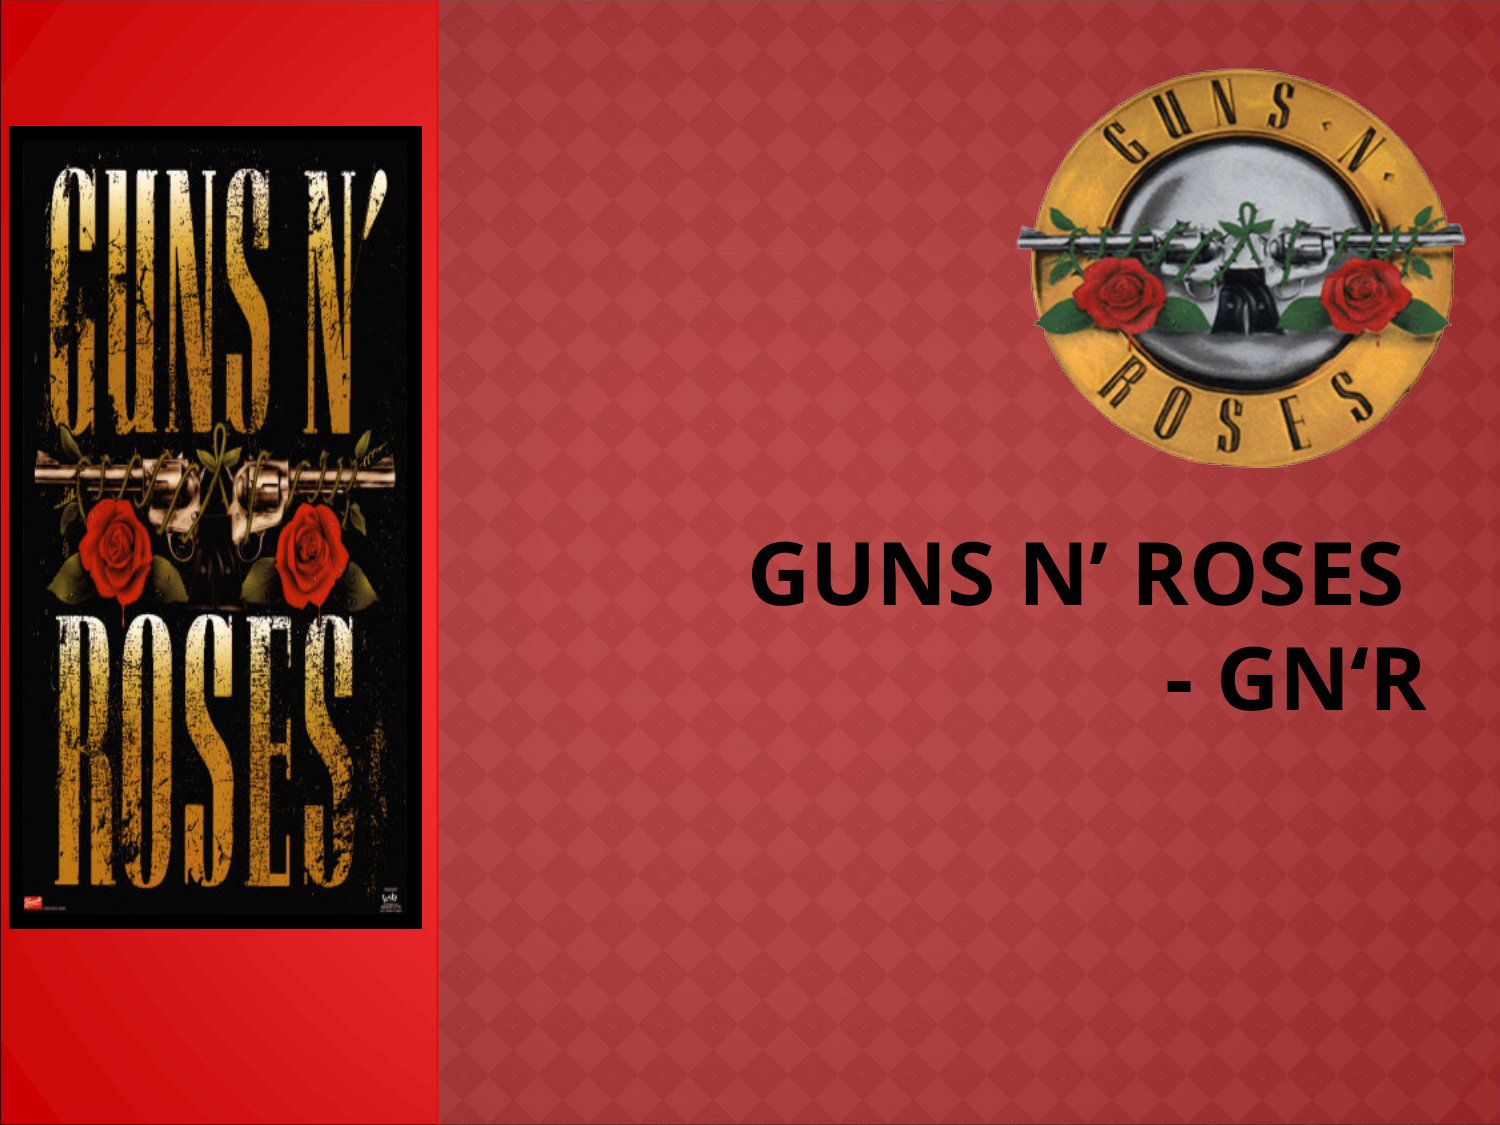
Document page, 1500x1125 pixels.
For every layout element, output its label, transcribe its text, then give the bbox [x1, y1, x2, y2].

picture [439, 0, 1500, 1125]
picture [0, 0, 436, 1125]
title GUNS N’ ROSES - GN‘R [597, 457, 1436, 729]
